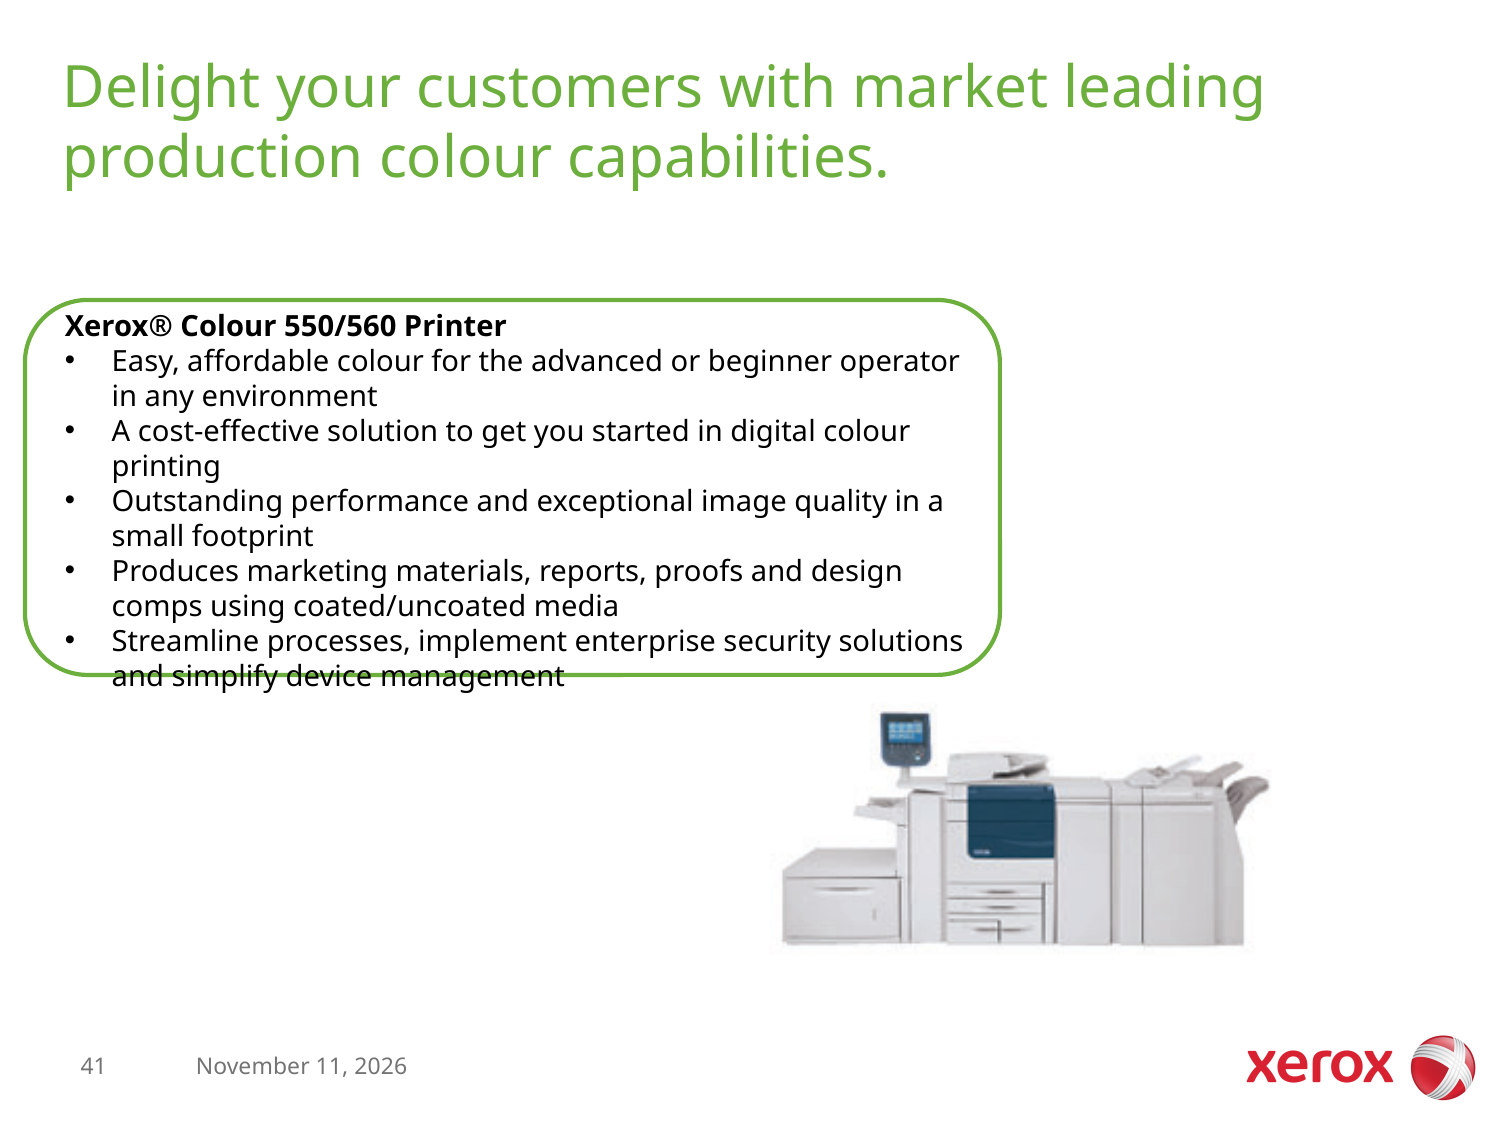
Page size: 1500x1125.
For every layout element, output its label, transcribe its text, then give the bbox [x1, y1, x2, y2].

slide_number 41 [50, 1033, 138, 1100]
text_box [988, 322, 1003, 653]
text_box Xerox® Colour 550/560 Printer Easy, affordable colour for the advanced or beginner operator in any environment A cost-effective solution to get you started in digital colour printing Outstanding performance and exceptional image quality in a small footprint Produces marketing materials, reports, proofs and design comps using coated/uncoated media Streamline processes, implement enterprise security solutions and simplify device management [50, 299, 988, 700]
picture [1246, 1034, 1480, 1101]
picture [737, 687, 1284, 965]
title Delight your customers with market leading production colour capabilities. [47, 24, 1399, 213]
text_box [22, 309, 50, 666]
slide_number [174, 1033, 429, 1100]
